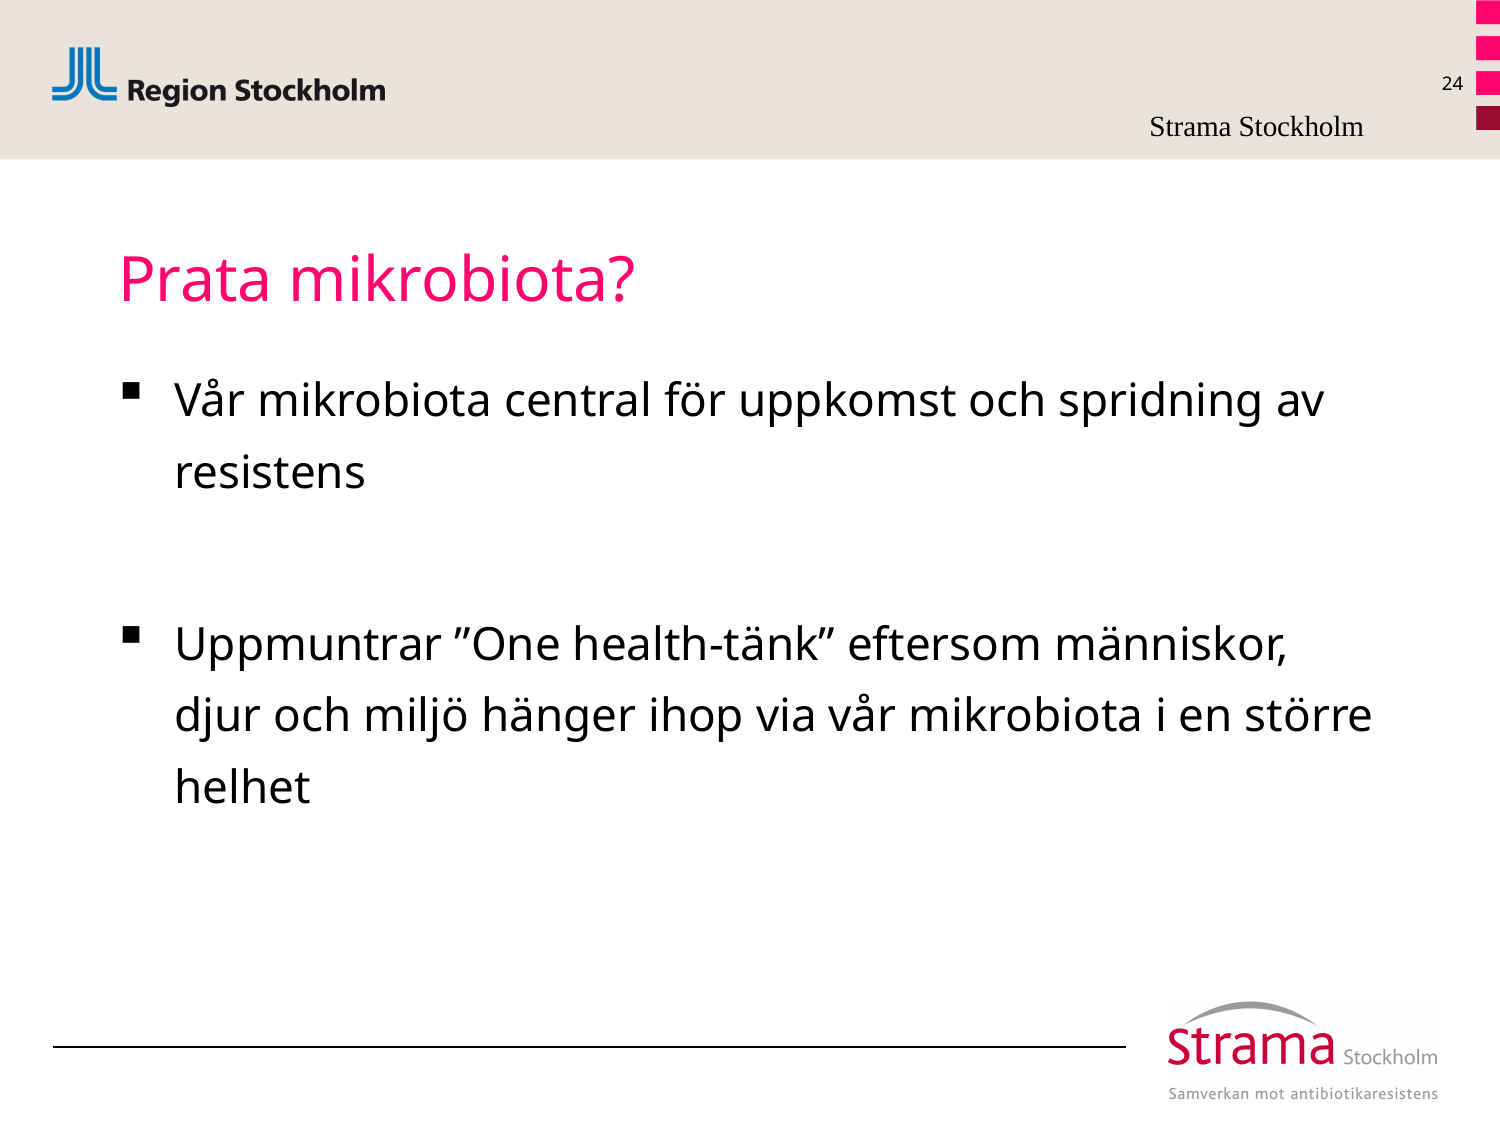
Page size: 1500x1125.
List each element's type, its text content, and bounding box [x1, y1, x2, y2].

slide_number 24 [1050, 72, 1464, 94]
footer Strama Stockholm [1050, 107, 1464, 130]
picture [52, 47, 385, 107]
list Vår mikrobiota central för uppkomst och spridning av resistens Uppmuntrar ”One health-tänk” eftersom människor, djur och miljö hänger ihop via vår mikrobiota i en större helhet [118, 354, 1382, 1001]
title Prata mikrobiota? [118, 177, 1382, 315]
